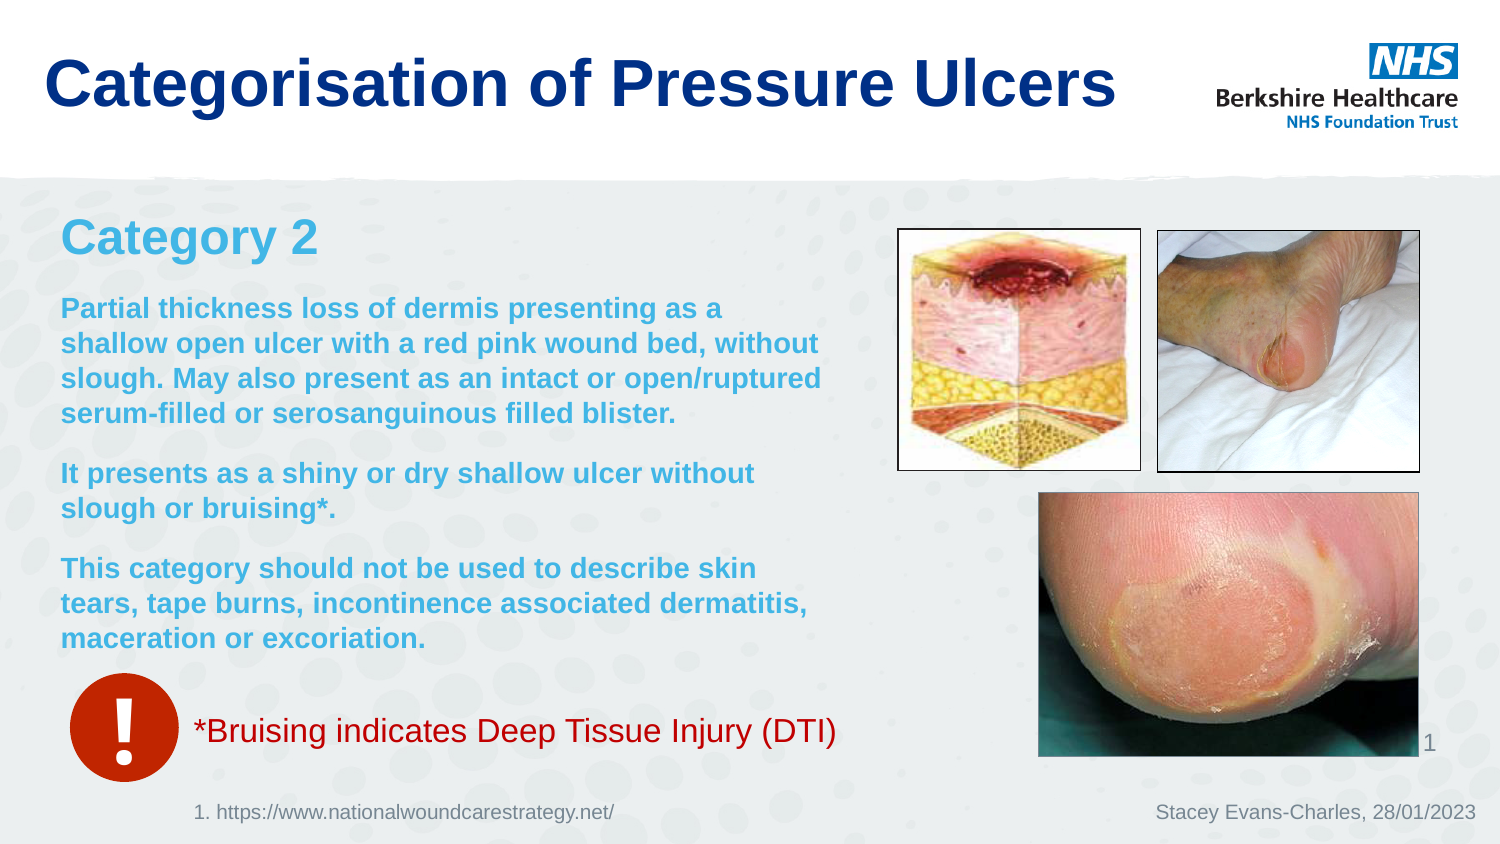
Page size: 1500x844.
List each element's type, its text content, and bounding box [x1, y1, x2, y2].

text_box Categorisation of Pressure Ulcers [29, 32, 1214, 172]
picture [0, 0, 1500, 844]
text_box *Bruising indicates Deep Tissue Injury (DTI) [178, 701, 980, 757]
text_box 1 [1421, 718, 1452, 764]
text_box Stacey Evans-Charles, 28/01/2023 [1139, 791, 1491, 832]
text_box 1. https://www.nationalwoundcarestrategy.net/ [178, 791, 1105, 832]
text_box Category 2 Partial thickness loss of dermis presenting as a shallow open ulcer with a red pink wound bed, without slough. May also present as an intact or open/ruptured serum-filled or serosanguinous filled blister. It presents as a shiny or dry shallow ulcer without slough or bruising*. This category should not be used to describe skin tears, tape burns, incontinence associated dermatitis, maceration or excoriation. [0, 195, 847, 664]
text_box ! [67, 671, 181, 785]
